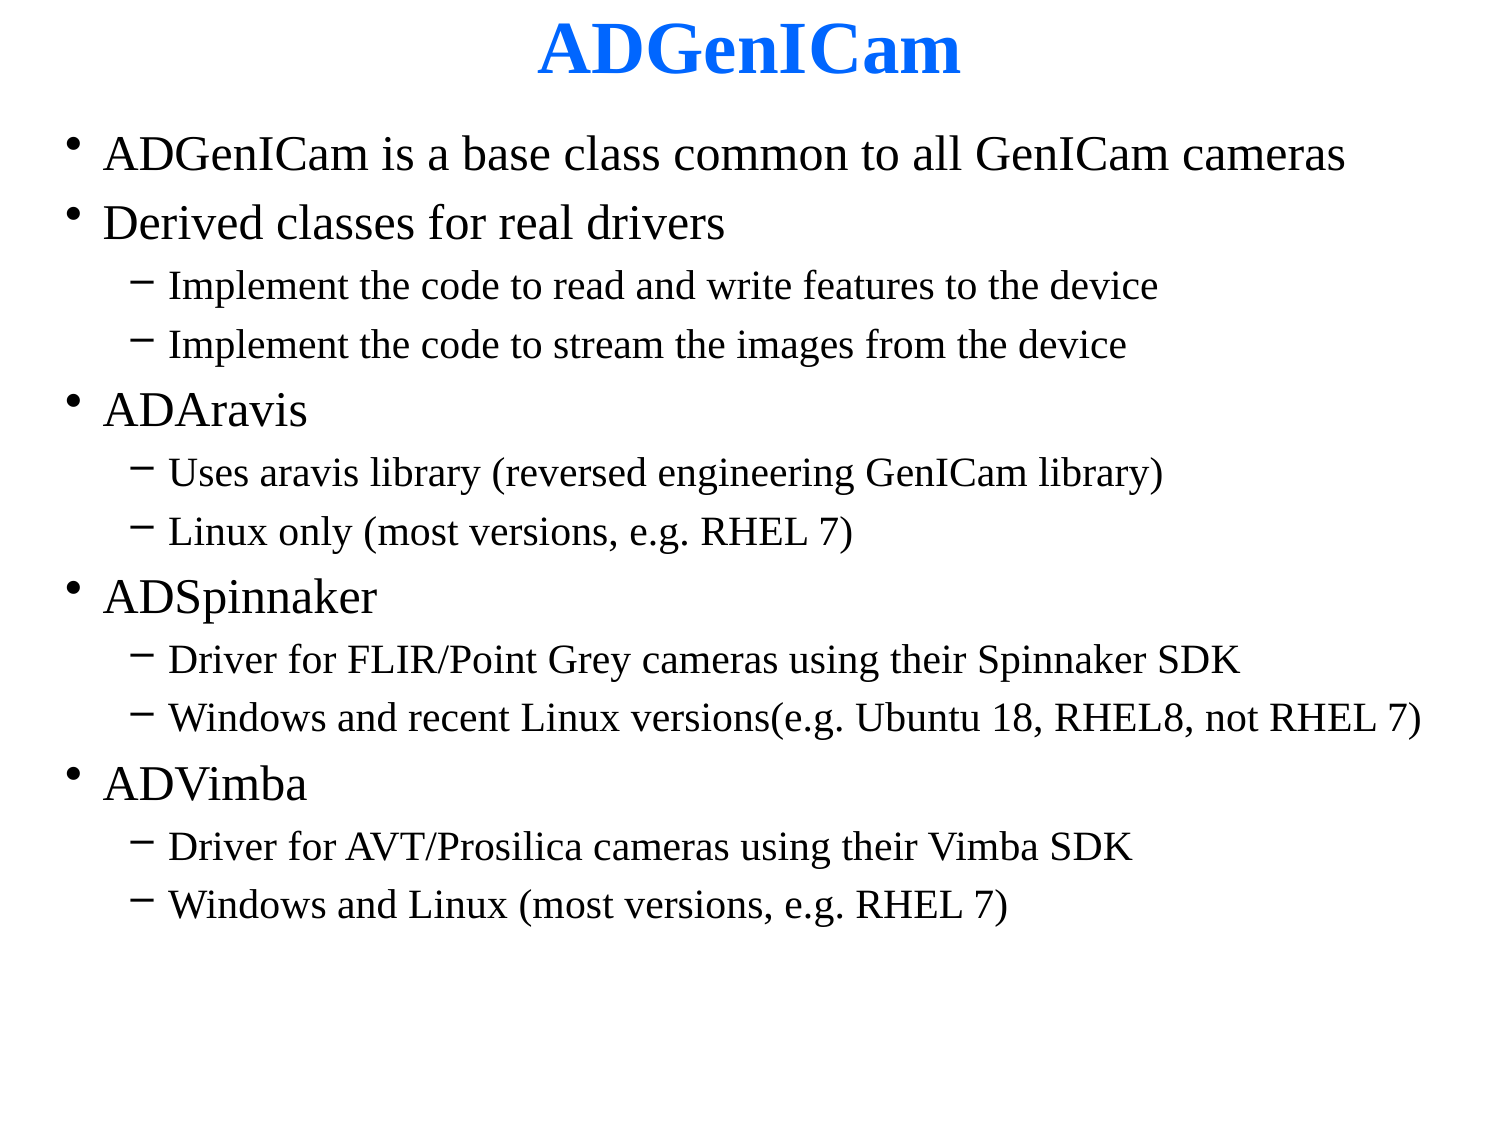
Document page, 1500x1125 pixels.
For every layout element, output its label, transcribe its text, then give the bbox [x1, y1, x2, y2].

title ADGenICam [112, 0, 1388, 88]
list ADGenICam is a base class common to all GenICam cameras Derived classes for real drivers Implement the code to read and write features to the device Implement the code to stream the images from the device ADAravis Uses aravis library (reversed engineering GenICam library) Linux only (most versions, e.g. RHEL 7) ADSpinnaker Driver for FLIR/Point Grey cameras using their Spinnaker SDK Windows and recent Linux versions(e.g. Ubuntu 18, RHEL8, not RHEL 7) ADVimba Driver for AVT/Prosilica cameras using their Vimba SDK Windows and Linux (most versions, e.g. RHEL 7) [50, 112, 1463, 838]
